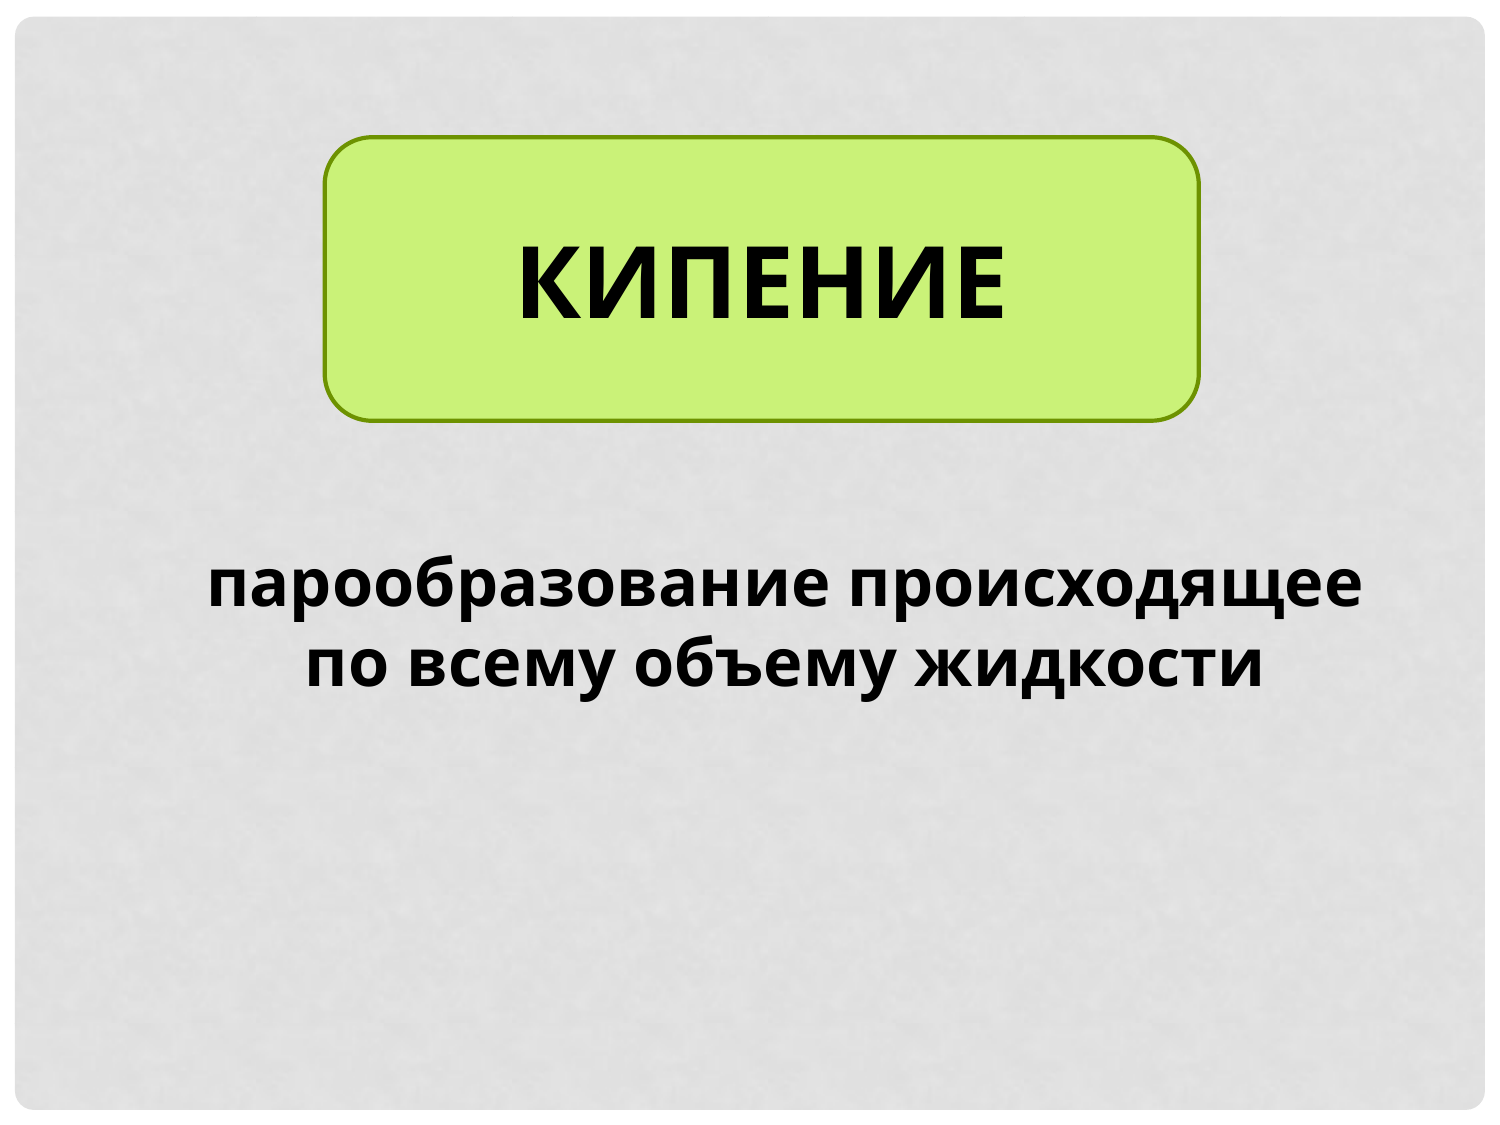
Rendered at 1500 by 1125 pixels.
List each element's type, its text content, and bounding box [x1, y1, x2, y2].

text_box КИПЕНИЕ [322, 135, 1201, 423]
text_box парообразование происходящее по всему объему жидкости [182, 532, 1388, 707]
